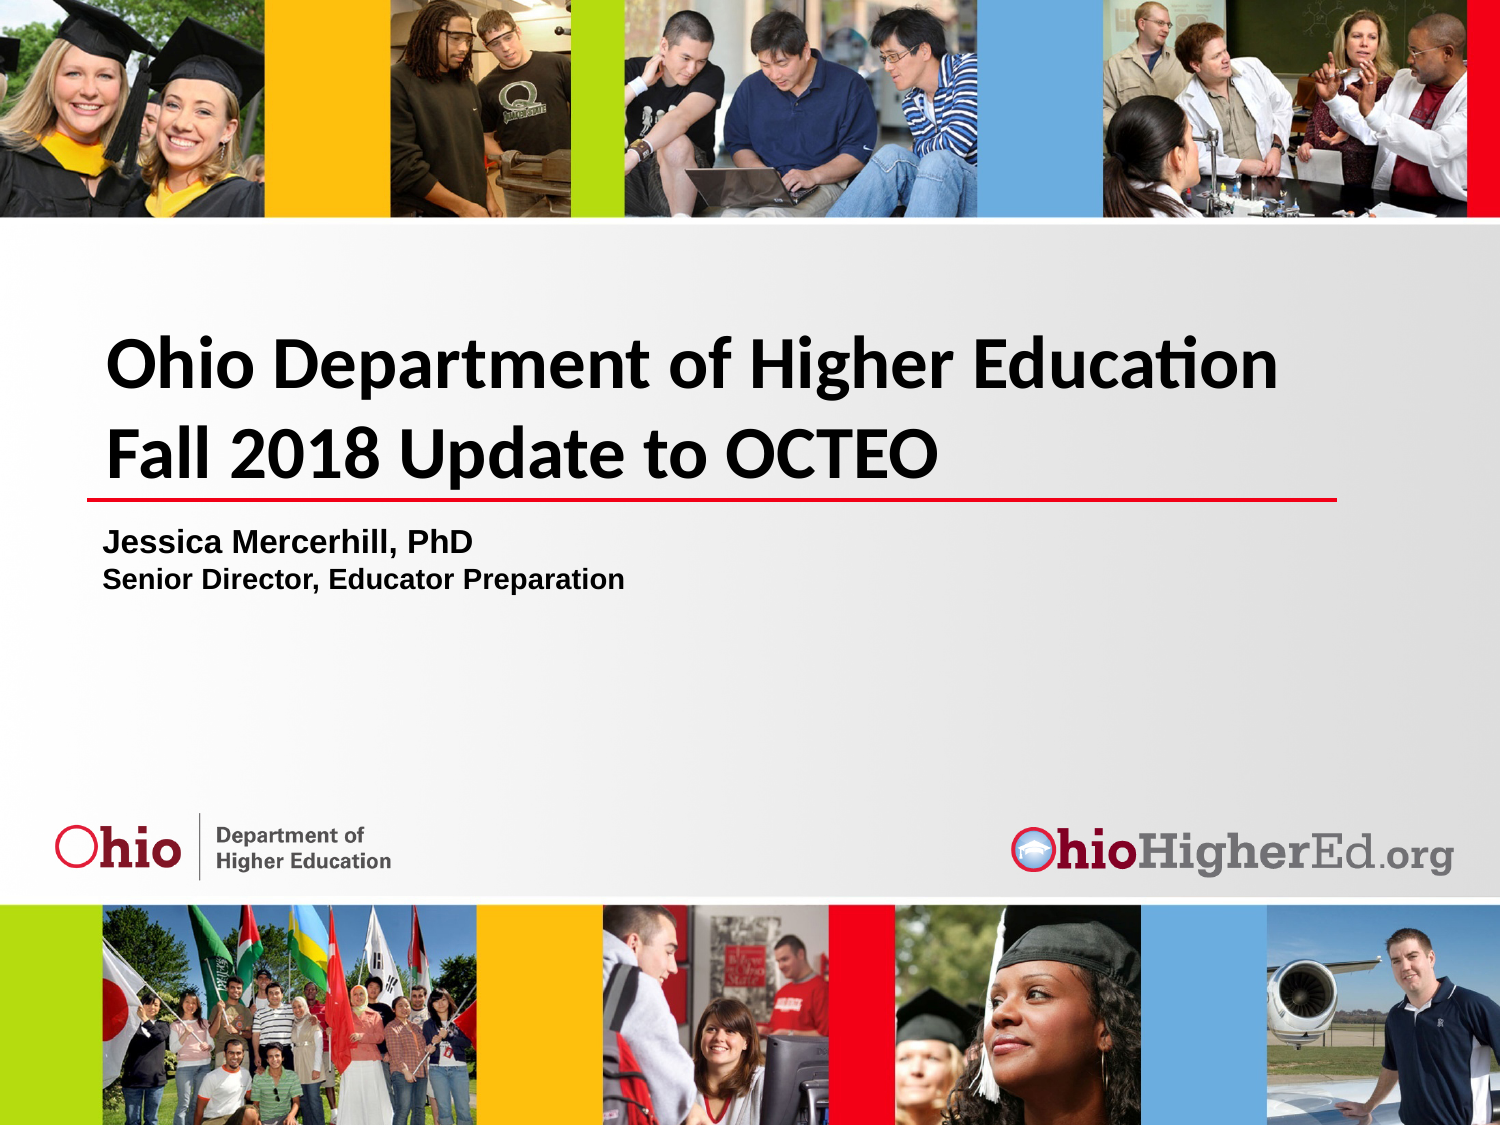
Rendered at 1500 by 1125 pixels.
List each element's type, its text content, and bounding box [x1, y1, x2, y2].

title Ohio Department of Higher Education Fall 2018 Update to OCTEO [99, 272, 1350, 500]
text_box Jessica Mercerhill, PhD Senior Director, Educator Preparation [87, 512, 1263, 643]
picture [0, 0, 1500, 1125]
